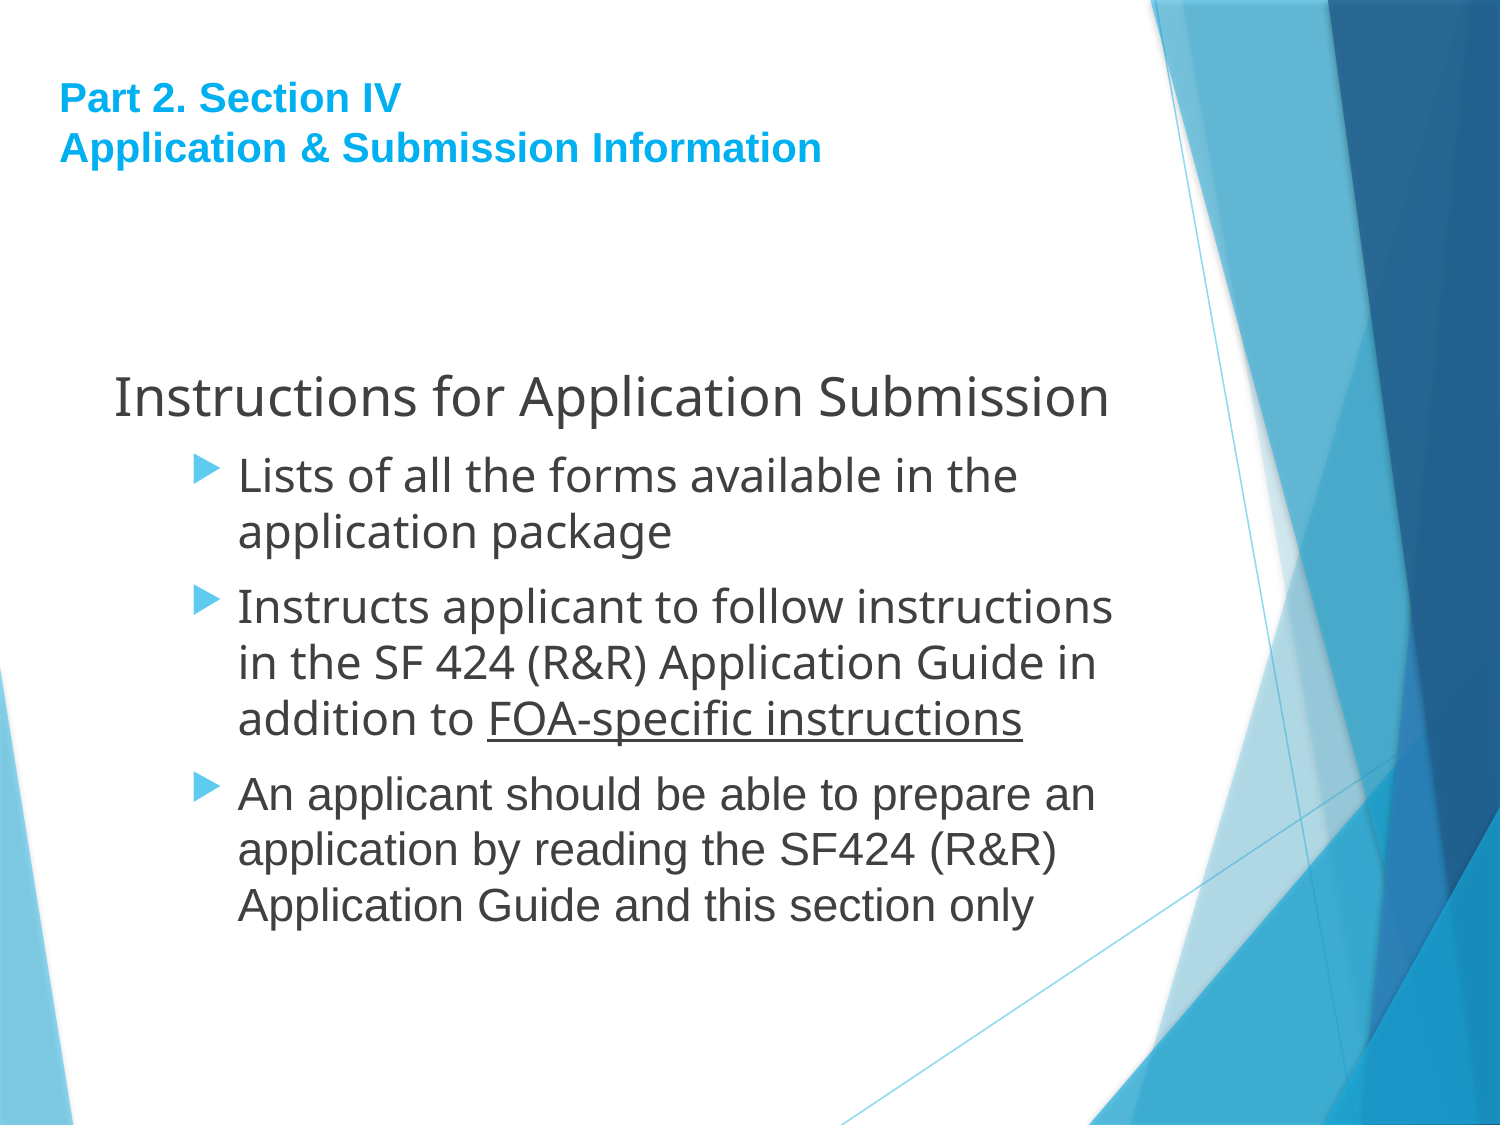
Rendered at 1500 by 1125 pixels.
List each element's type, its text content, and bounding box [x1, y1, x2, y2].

title Part 2. Section IV Application & Submission Information [44, 62, 1266, 280]
list Instructions for Application Submission Lists of all the forms available in the application package Instructs applicant to follow instructions in the SF 424 (R&R) Application Guide in addition to FOA-specific instructions An applicant should be able to prepare an application by reading the SF424 (R&R) Application Guide and this section only [99, 354, 1142, 992]
